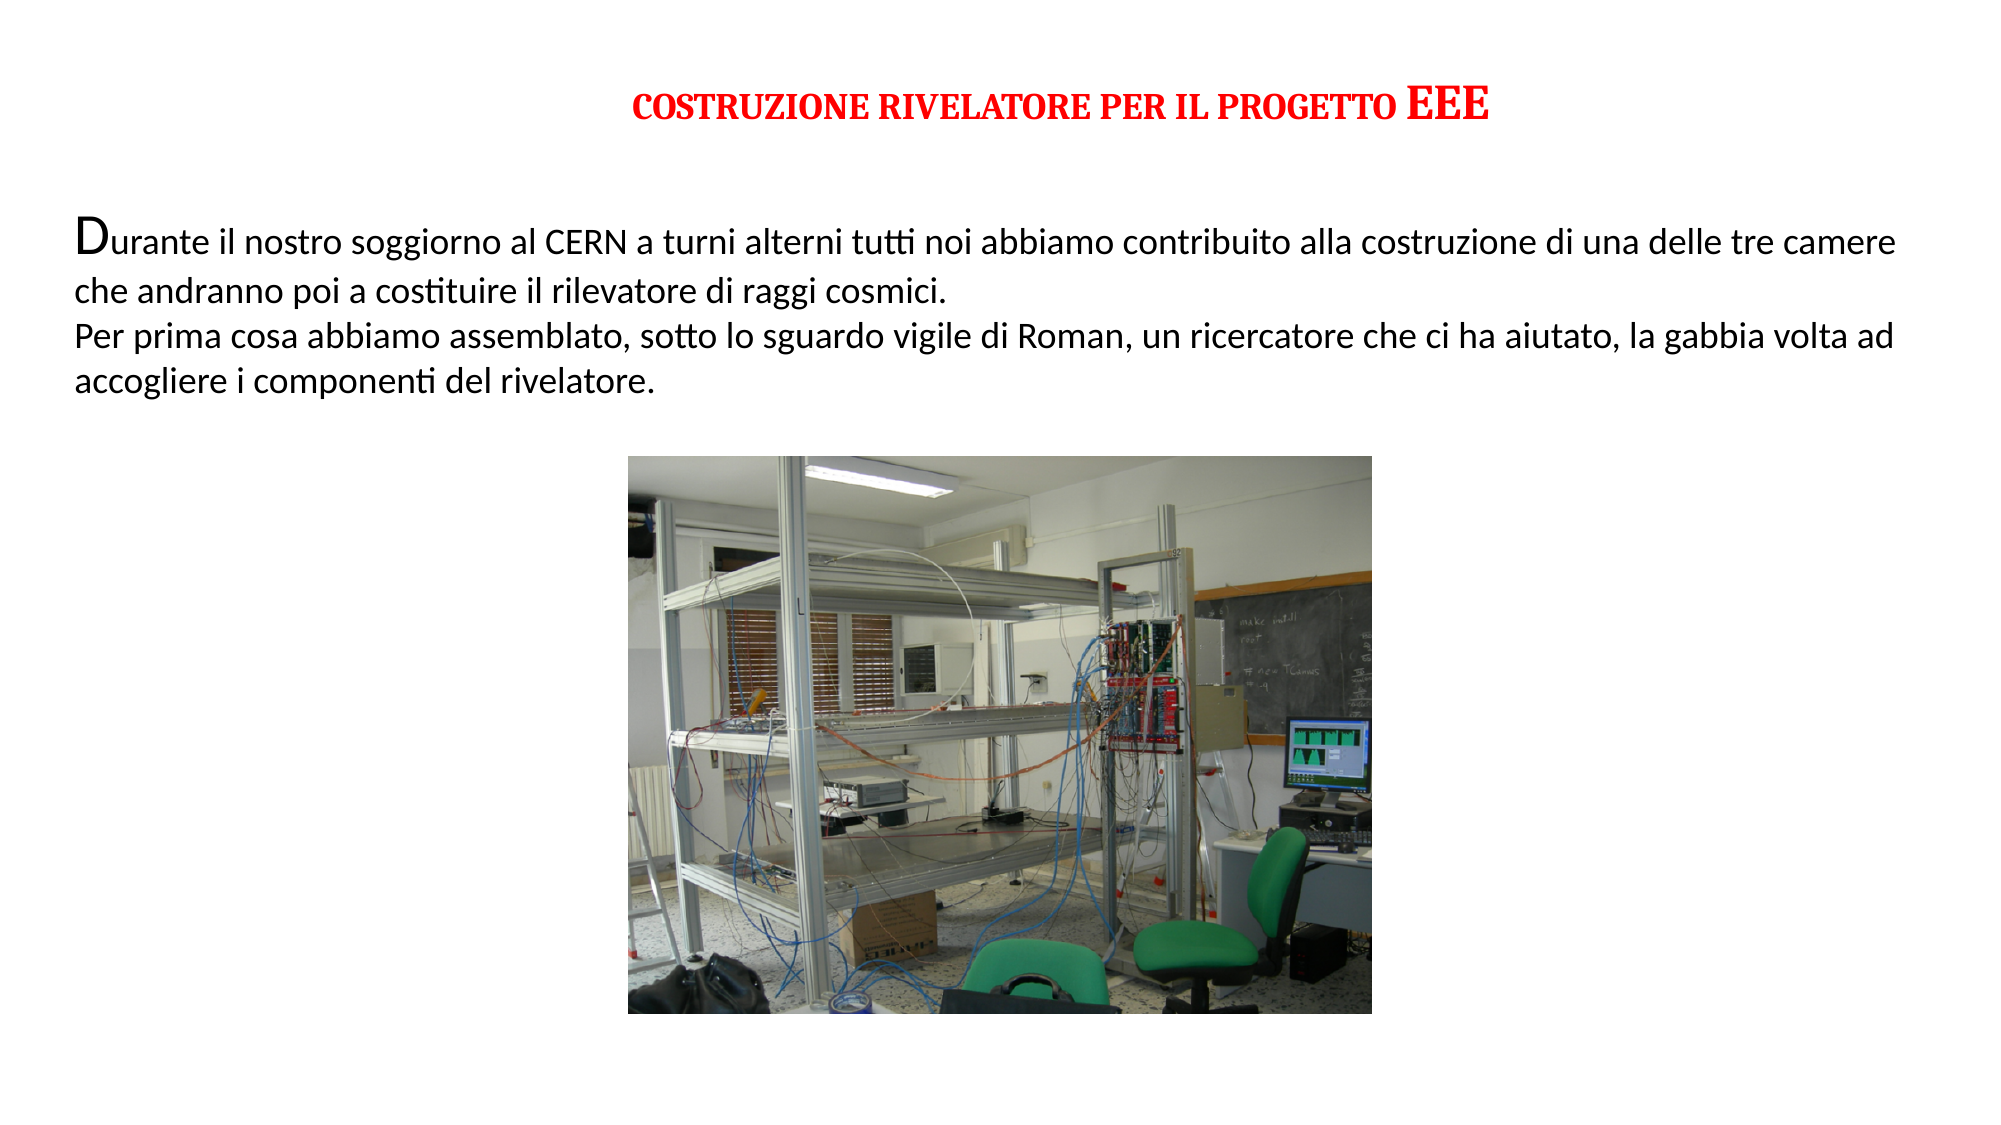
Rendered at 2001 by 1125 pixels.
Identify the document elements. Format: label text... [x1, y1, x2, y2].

picture [628, 456, 1372, 1014]
text_box Durante il nostro soggiorno al CERN a turni alterni tutti noi abbiamo contribuito alla costruzione di una delle tre camere che andranno poi a costituire il rilevatore di raggi cosmici. Per prima cosa abbiamo assemblato, sotto lo sguardo vigile di Roman, un ricercatore che ci ha aiutato, la gabbia volta ad accogliere i componenti del rivelatore. [59, 188, 1941, 454]
text_box COSTRUZIONE RIVELATORE PER IL PROGETTO EEE [617, 62, 1505, 138]
